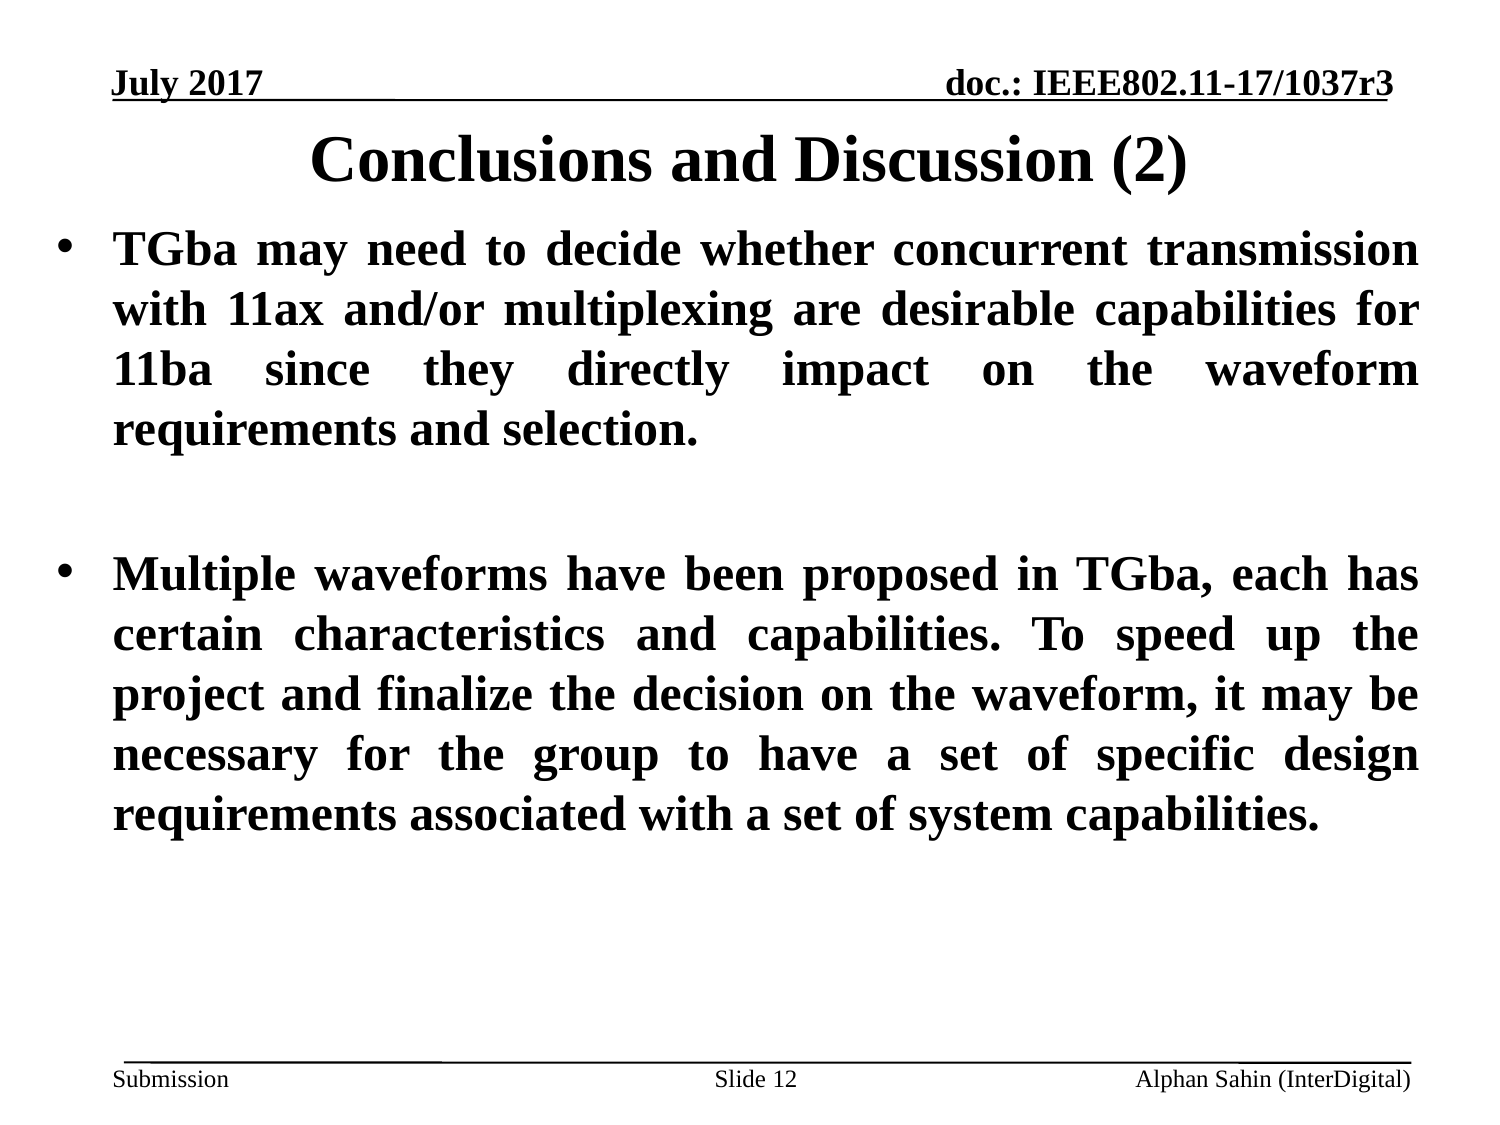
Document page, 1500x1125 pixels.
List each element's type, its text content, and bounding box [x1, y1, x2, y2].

title Conclusions and Discussion (2) [112, 112, 1388, 197]
slide_number Slide 12 [712, 1061, 800, 1123]
list TGba may need to decide whether concurrent transmission with 11ax and/or multiplexing are desirable capabilities for 11ba since they directly impact on the waveform requirements and selection. Multiple waveforms have been proposed in TGba, each has certain characteristics and capabilities. To speed up the project and finalize the decision on the waveform, it may be necessary for the group to have a set of specific design requirements associated with a set of system capabilities. [41, 207, 1436, 884]
